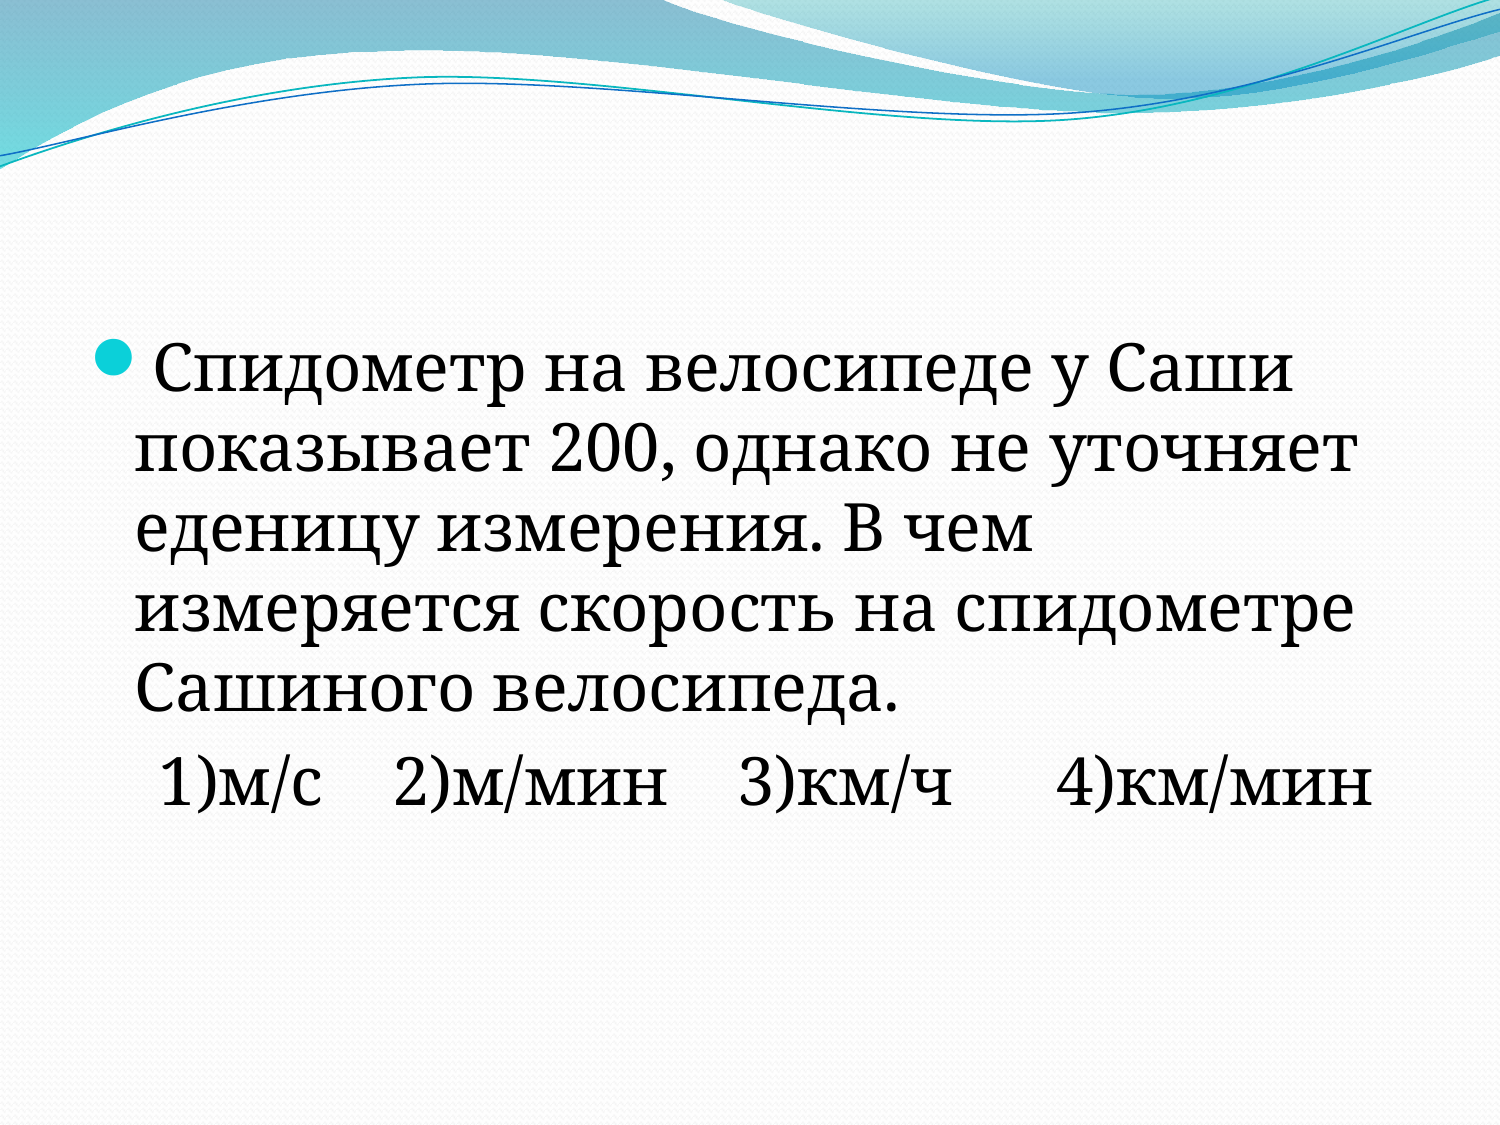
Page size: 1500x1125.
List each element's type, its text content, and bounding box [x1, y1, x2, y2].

list Спидометр на велосипеде у Саши показывает 200, однако не уточняет еденицу измерения. В чем измеряется скорость на спидометре Сашиного велосипеда. 1)м/с 2)м/мин 3)км/ч 4)км/мин [75, 317, 1425, 1038]
